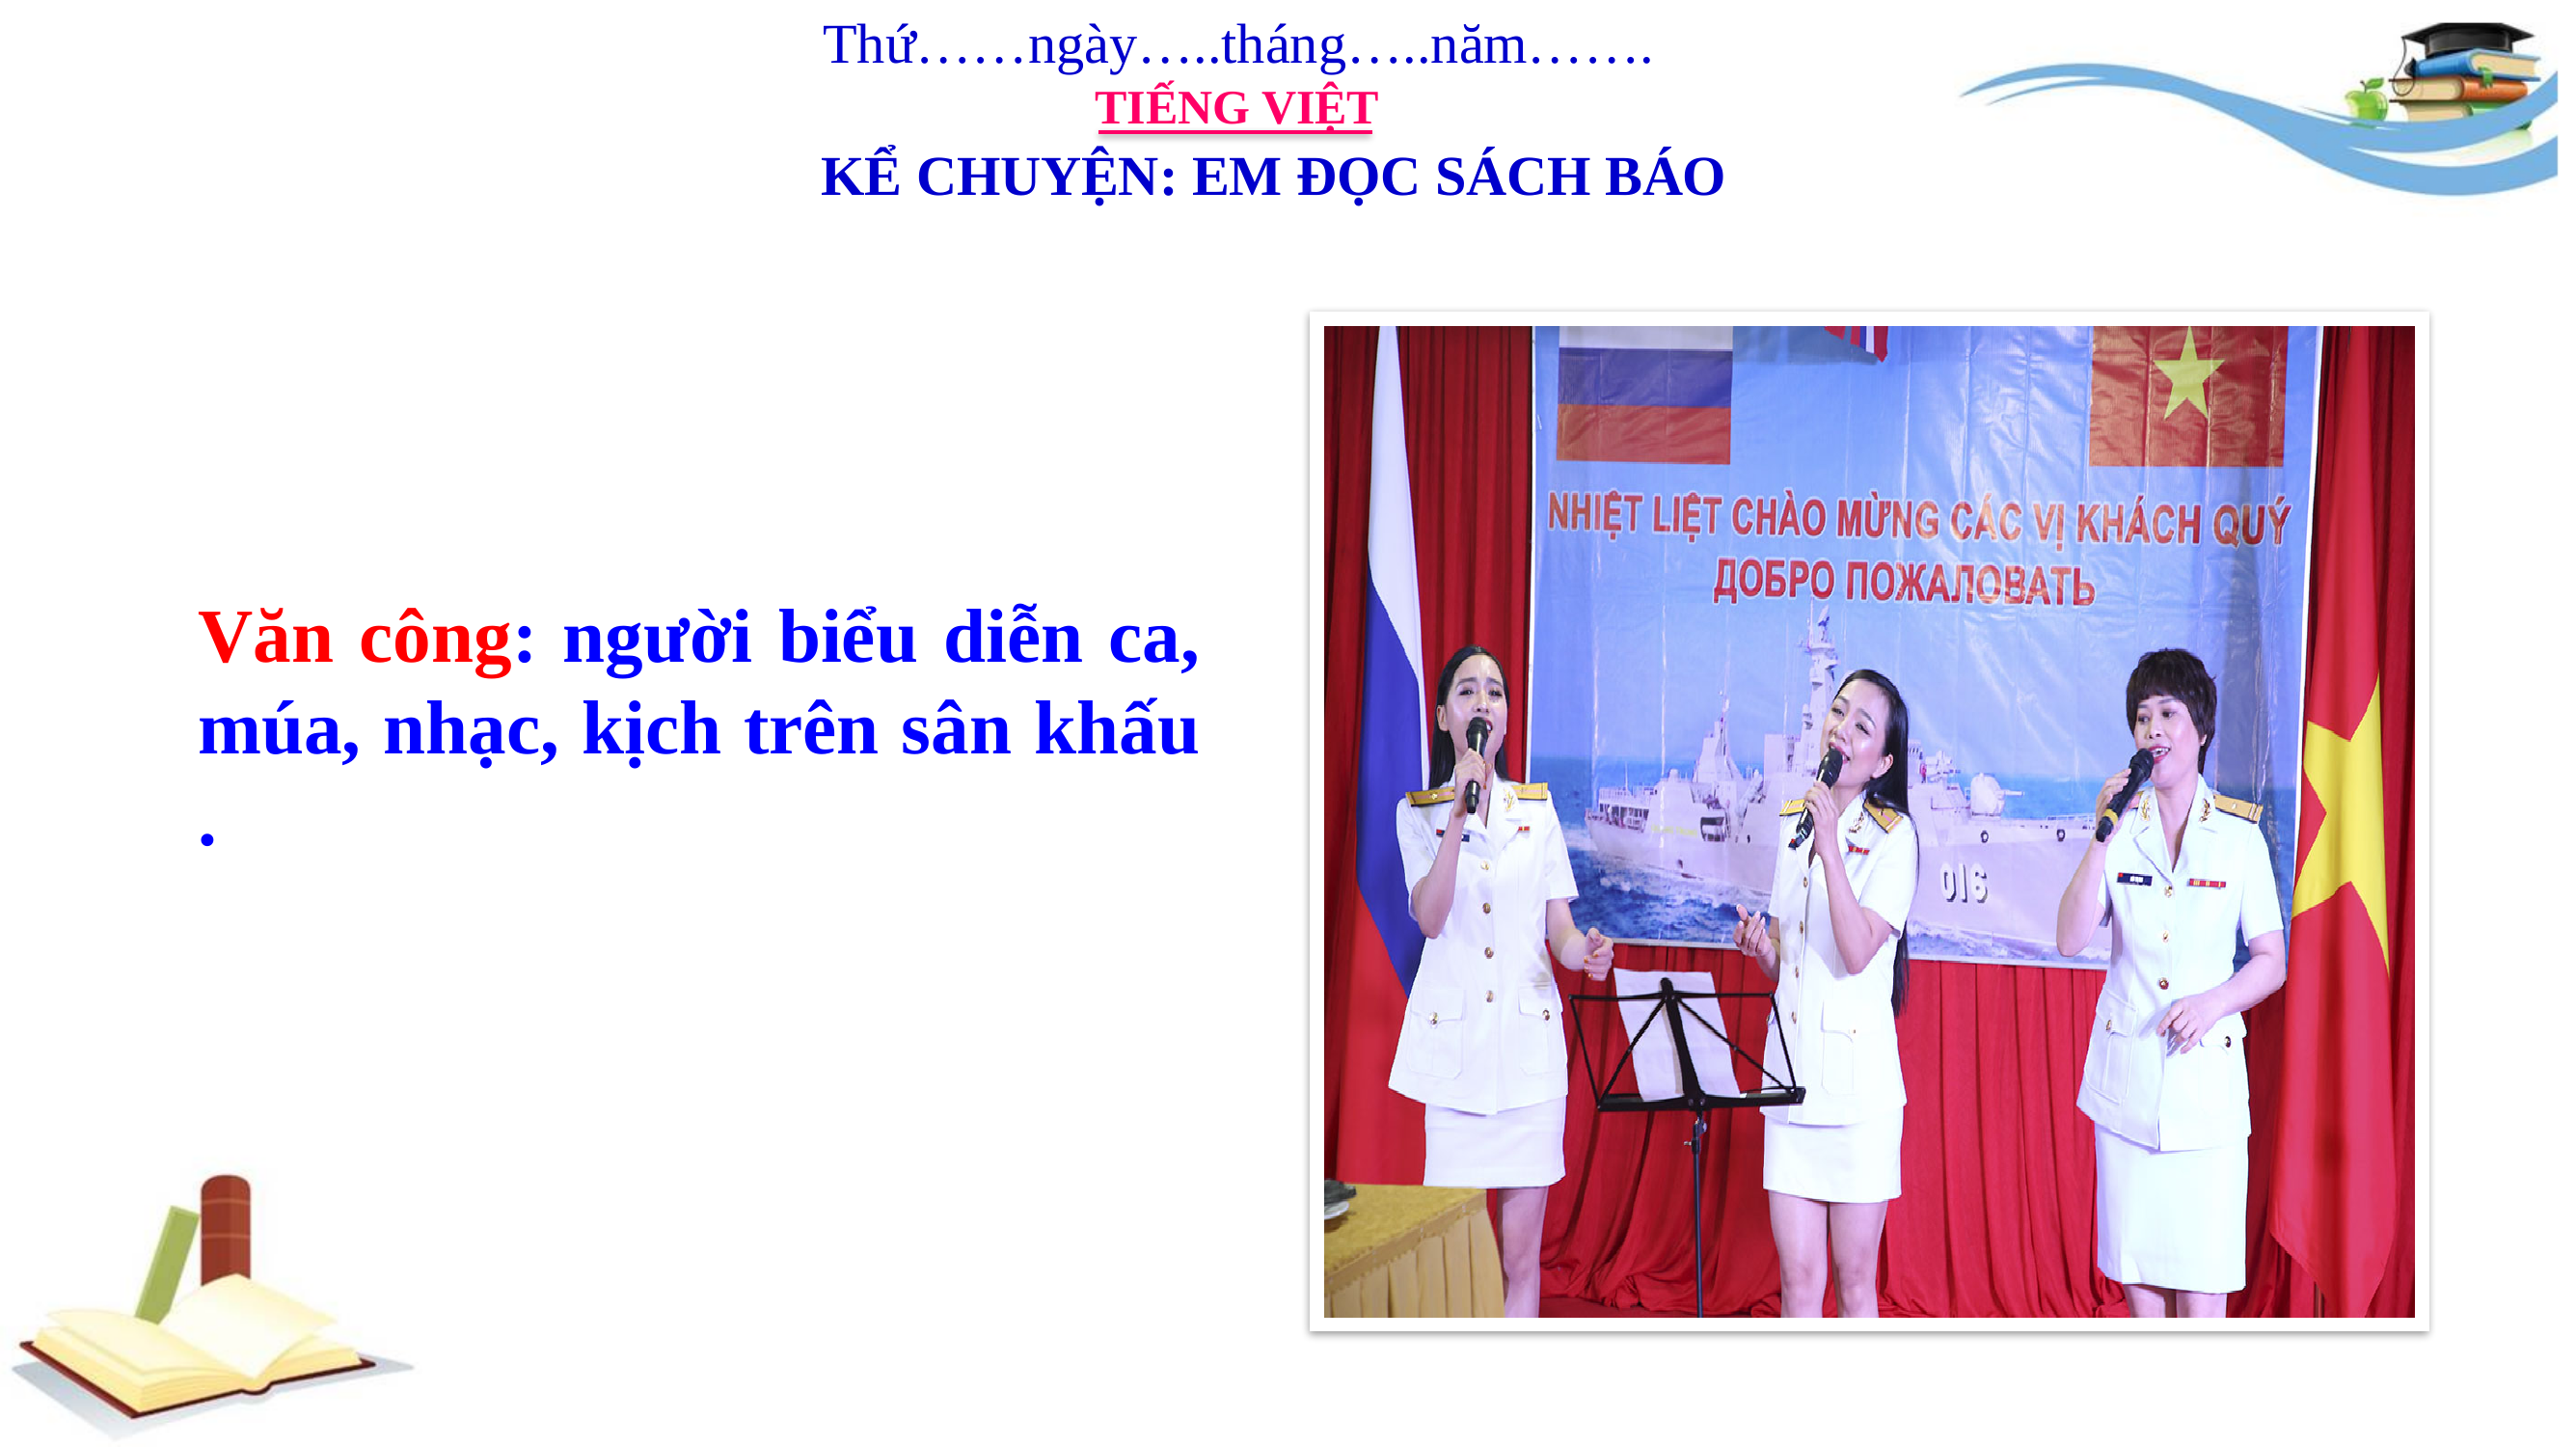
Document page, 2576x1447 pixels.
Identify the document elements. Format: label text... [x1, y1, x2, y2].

picture [0, 0, 2576, 1447]
text_box KỂ CHUYỆN: EM ĐỌC SÁCH BÁO [806, 132, 1742, 214]
text_box Văn công: người biểu diễn ca, múa, nhạc, kịch trên sân khấu . [183, 578, 1215, 868]
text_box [803, 0, 1674, 142]
